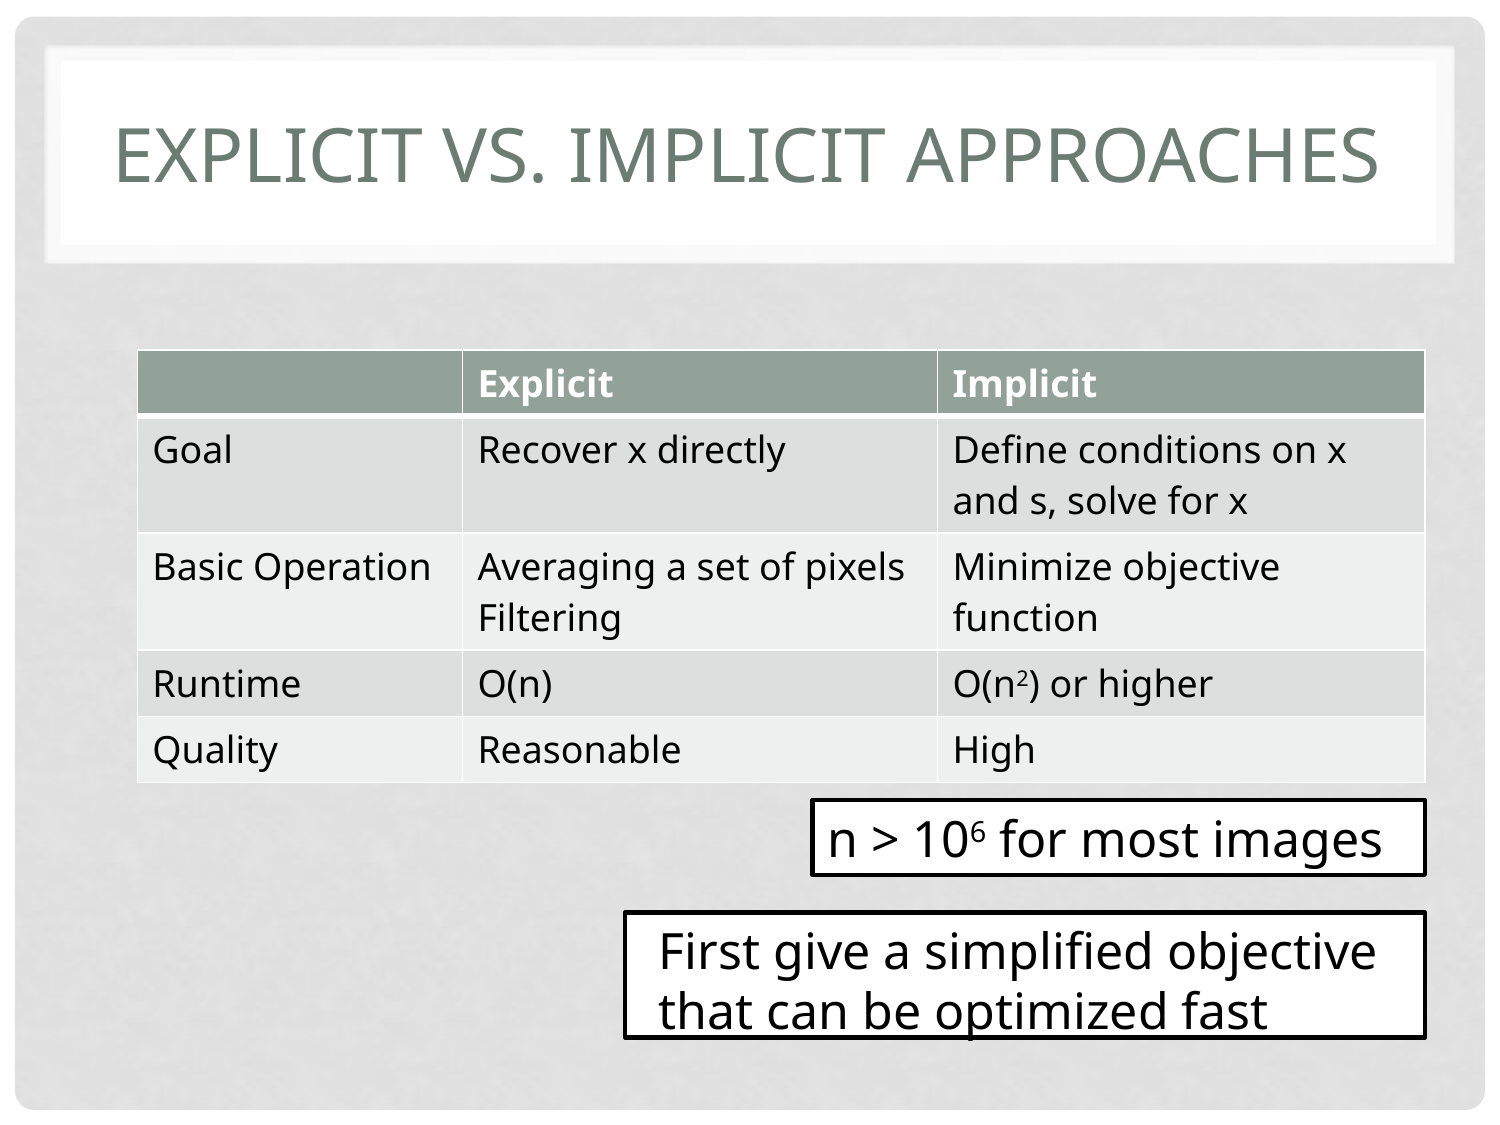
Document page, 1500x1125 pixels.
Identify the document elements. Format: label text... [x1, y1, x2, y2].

table_cell Reasonable [463, 717, 937, 782]
table_header [138, 351, 462, 413]
table_cell Goal [138, 419, 462, 532]
table_cell Basic Operation [138, 534, 462, 649]
text_box First give a simplified objective that can be optimized fast [623, 910, 1427, 1040]
title Explicit vs. Implicit Approaches [69, 66, 1425, 238]
table_cell O(n2) or higher [938, 651, 1424, 716]
table_cell Averaging a set of pixels Filtering [463, 534, 937, 649]
table_cell High [938, 717, 1424, 782]
table_header Implicit [938, 351, 1424, 413]
table_cell Runtime [138, 651, 462, 716]
table_cell Quality [138, 717, 462, 782]
text_box n > 106 for most images [810, 798, 1427, 877]
table_cell Recover x directly [463, 419, 937, 532]
table_header Explicit [463, 351, 937, 413]
table_cell Define conditions on x and s, solve for x [938, 419, 1424, 532]
table_cell Minimize objective function [938, 534, 1424, 649]
table_cell O(n) [463, 651, 937, 716]
